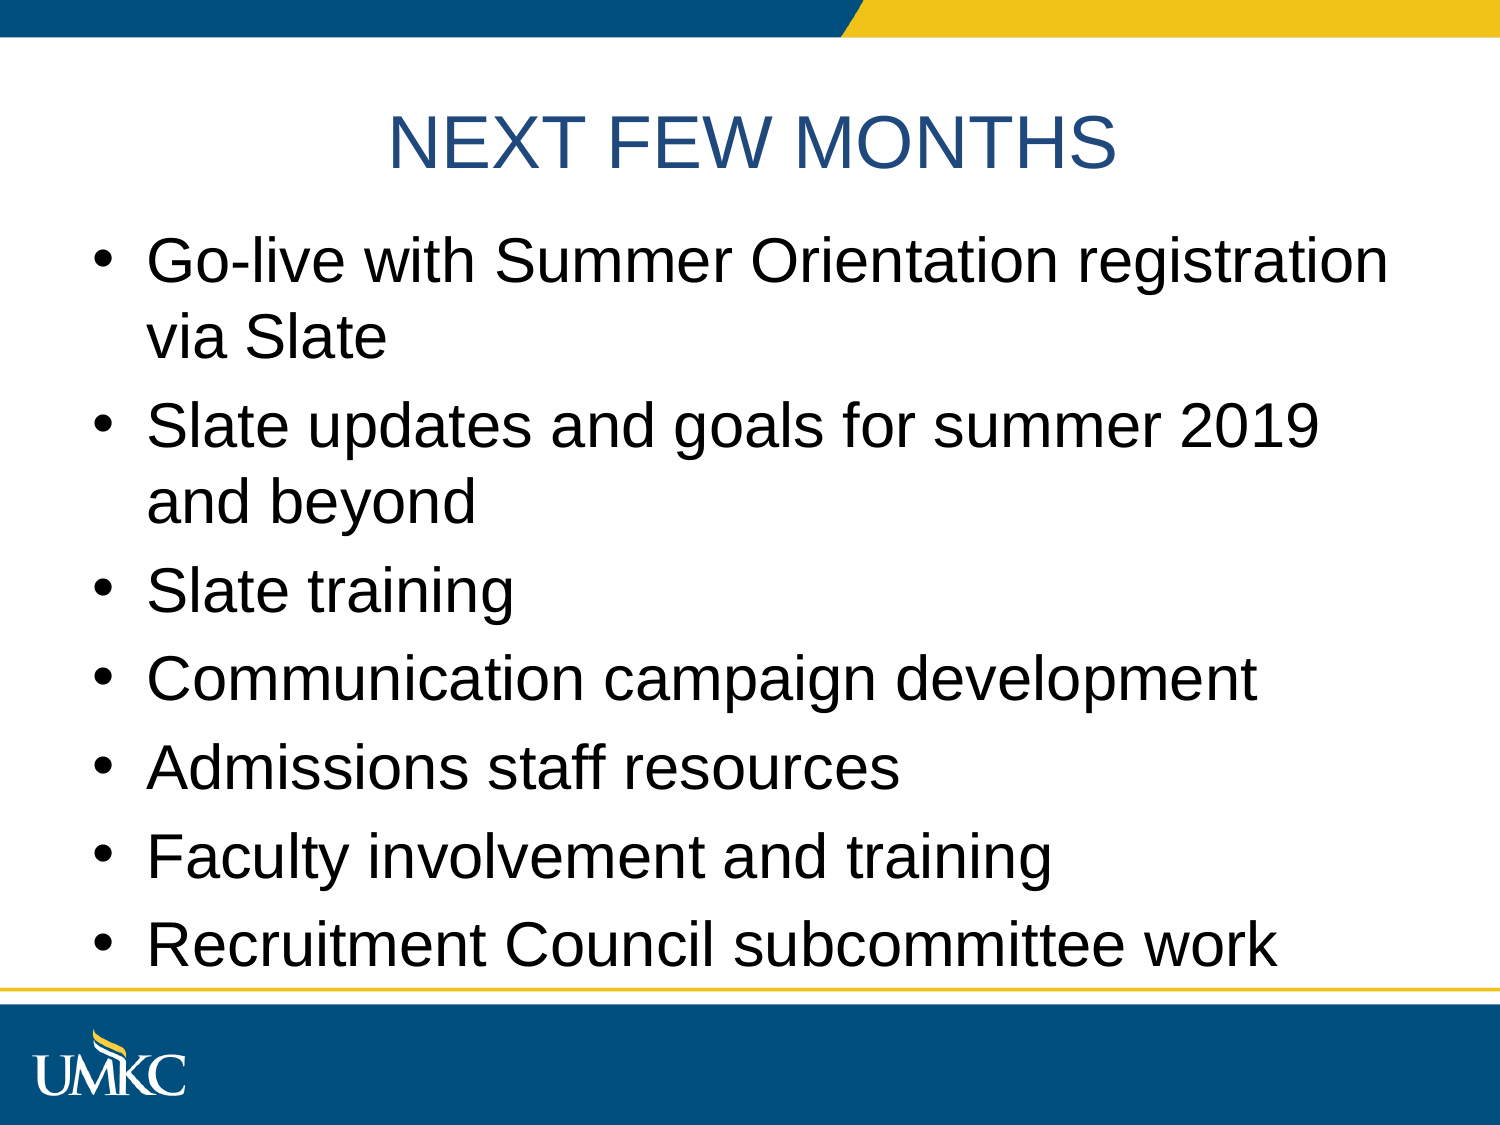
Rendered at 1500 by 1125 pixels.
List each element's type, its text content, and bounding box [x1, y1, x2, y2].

title NEXT FEW MONTHS [49, 45, 1457, 233]
picture [0, 0, 1500, 1125]
list Go-live with Summer Orientation registration via Slate Slate updates and goals for summer 2019 and beyond Slate training Communication campaign development Admissions staff resources Faculty involvement and training Recruitment Council subcommittee work [78, 212, 1428, 992]
